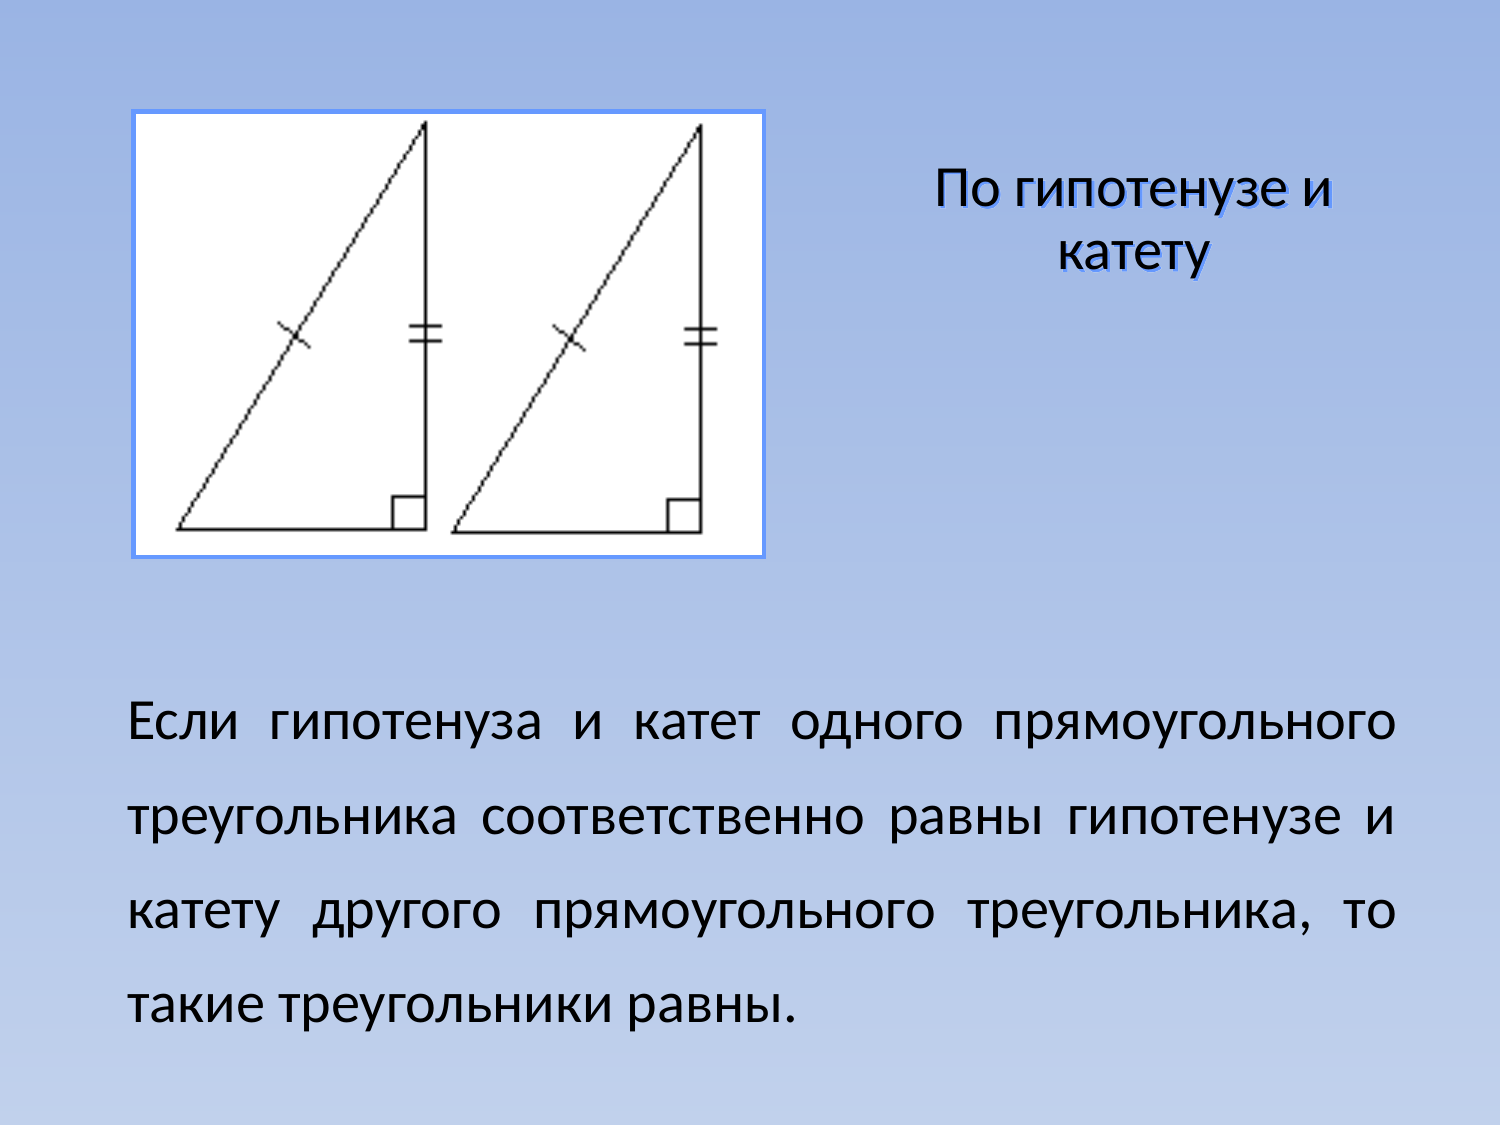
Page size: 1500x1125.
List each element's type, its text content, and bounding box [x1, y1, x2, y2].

picture [135, 113, 763, 556]
title Если гипотенуза и катет одного прямоугольного треугольника соответственно равны гипотенузе и катету другого прямоугольного треугольника, то такие треугольники равны. [112, 633, 1413, 1059]
list По гипотенузе и катету [844, 148, 1424, 291]
